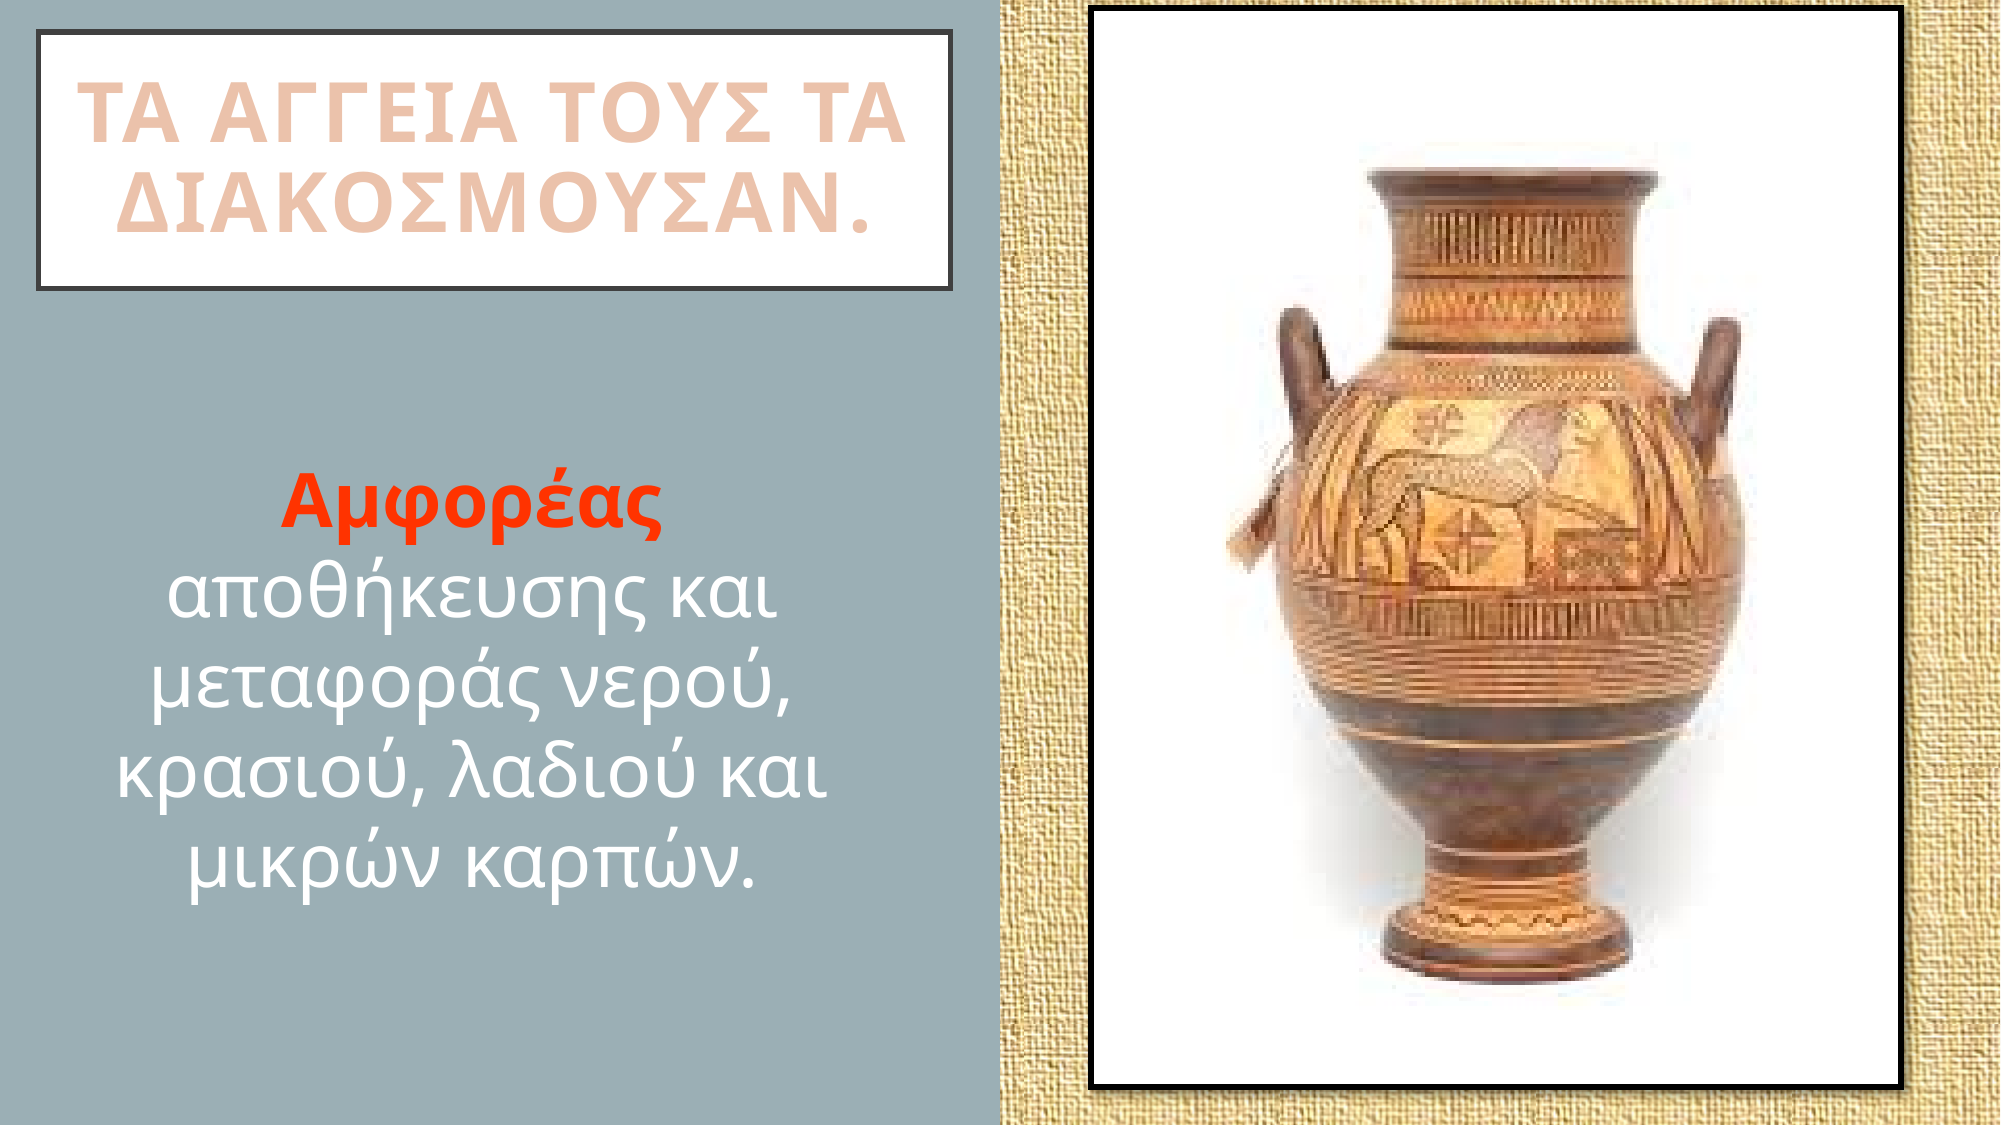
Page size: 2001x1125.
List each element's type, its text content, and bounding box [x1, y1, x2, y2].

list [1094, 10, 1899, 1085]
picture [1000, 0, 2001, 1125]
list Αμφορέας αποθήκευσης και μεταφοράς νερού, κρασιού, λαδιού και μικρών καρπών. [38, 334, 906, 1050]
title Τα αγγεια τους τα διακοσμουσαν. [36, 29, 953, 291]
